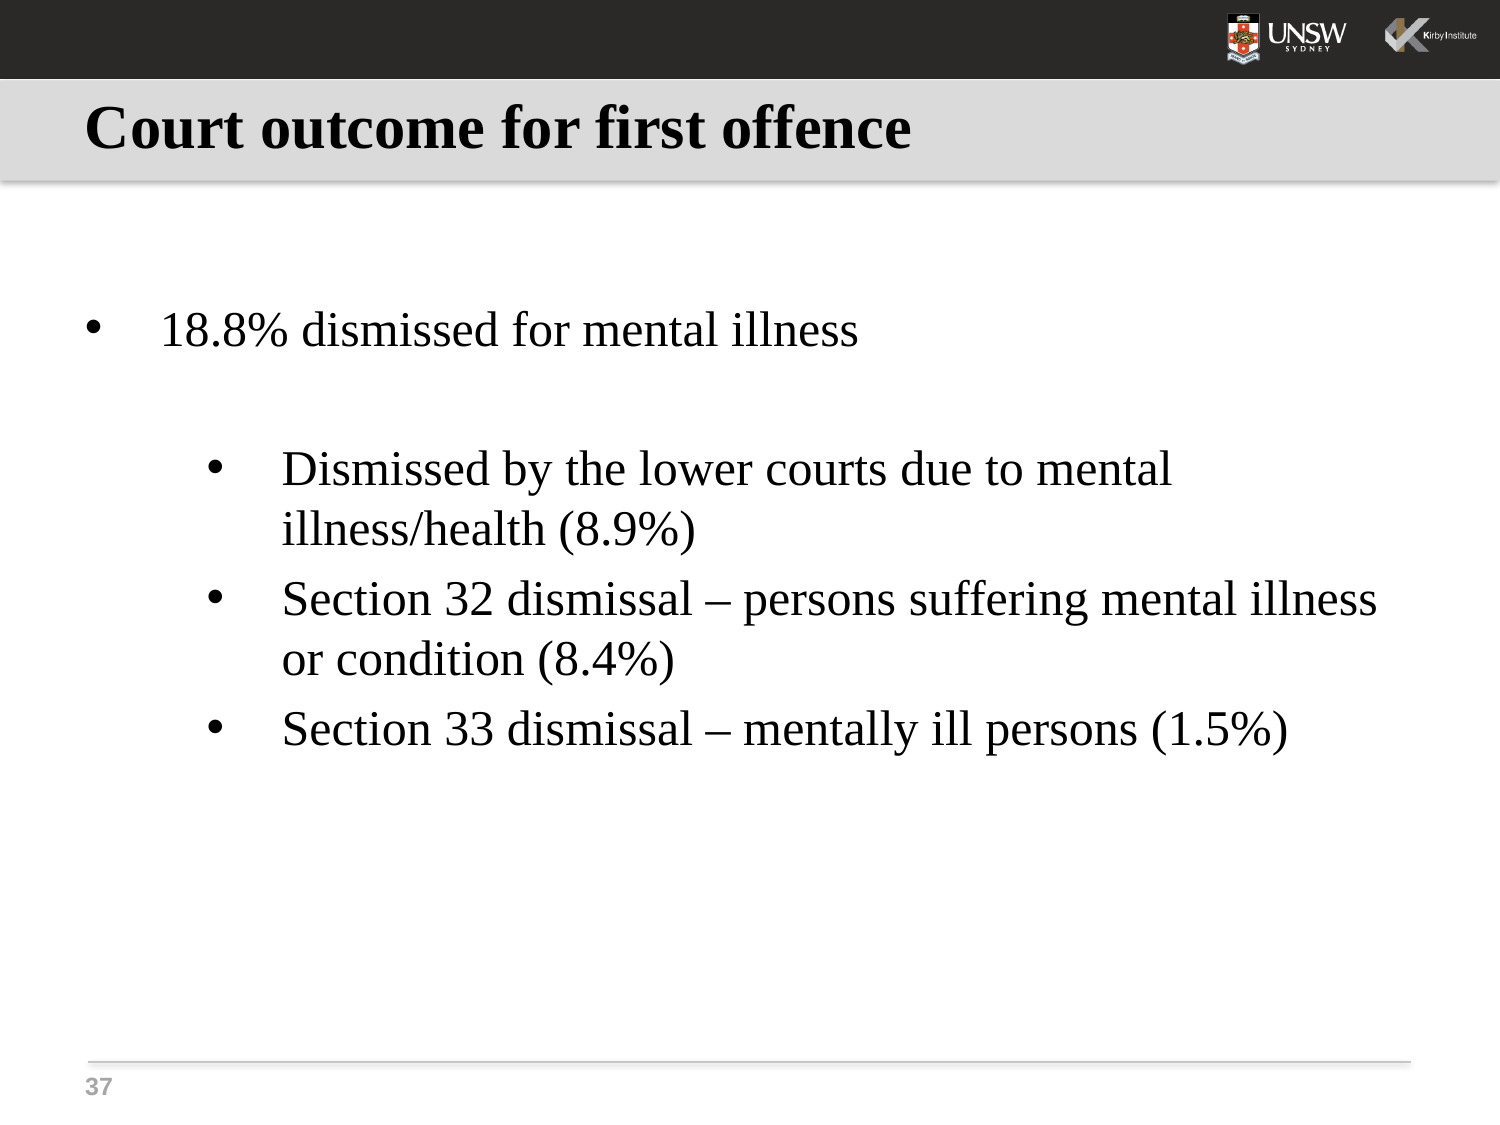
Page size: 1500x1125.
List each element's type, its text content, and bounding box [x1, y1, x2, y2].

slide_number 37 [85, 1070, 195, 1112]
title Court outcome for first offence [85, 94, 1412, 162]
list 18.8% dismissed for mental illness Dismissed by the lower courts due to mental illness/health (8.9%) Section 32 dismissal – persons suffering mental illness or condition (8.4%) Section 33 dismissal – mentally ill persons (1.5%) [84, 205, 1412, 1024]
picture [0, 0, 1500, 79]
